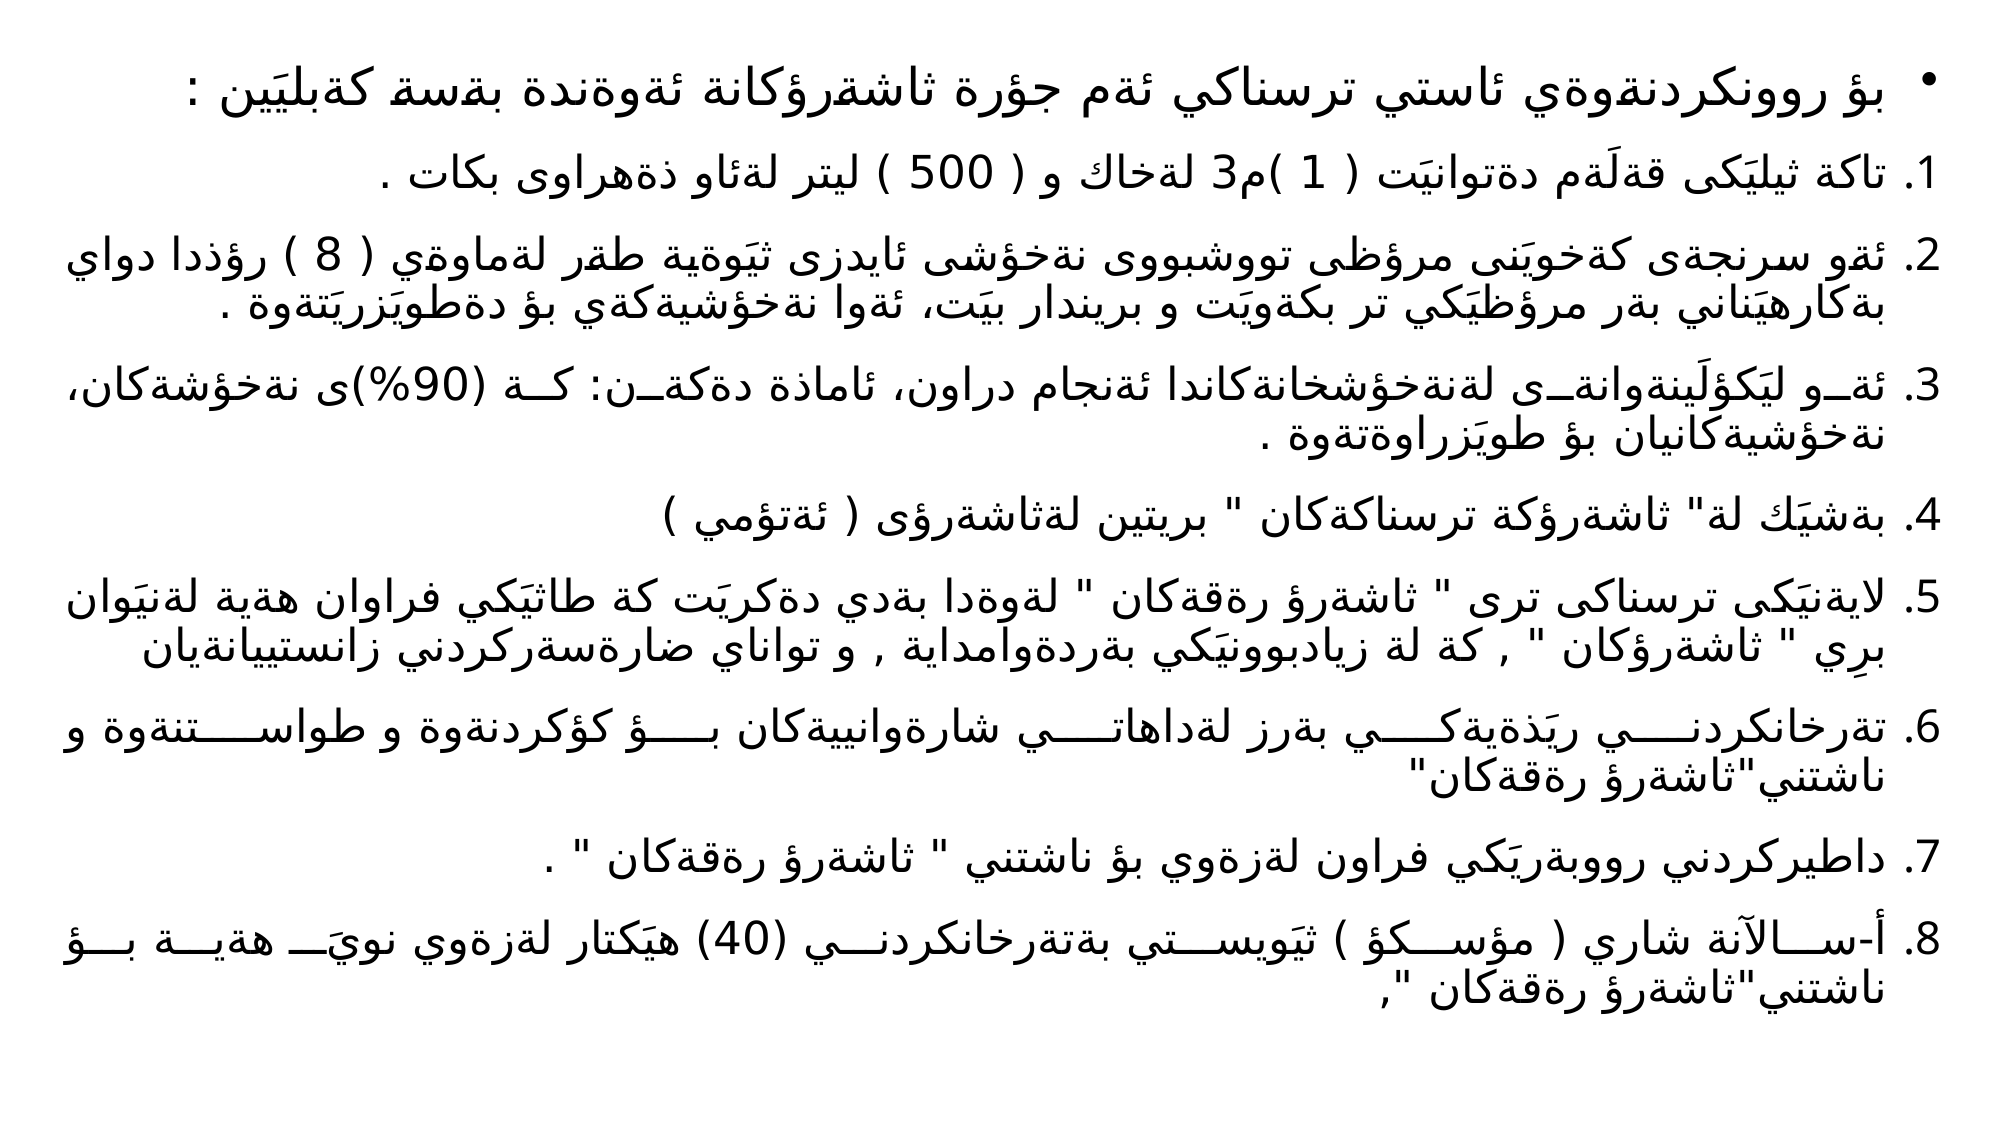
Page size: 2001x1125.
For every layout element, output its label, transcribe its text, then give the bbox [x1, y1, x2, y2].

list بؤ روونكردنةوةي ئاستي ترسناكي ئةم جؤرة ثاشةرؤكانة ئةوةندة بةسة كةبليَين : تاكة ثيليَكى قةلَةم دةتوانيَت ( 1 )م3 لةخاك و ( 500 ) ليتر لةئاو ذةهراوى بكات . ئةو سرنجةى كةخويَنى مرؤظى تووشبووى نةخؤشى ئايدزى ثيَوةية طةر لةماوةي ( 8 ) رؤذدا دواي بةكارهيَناني بةر مرؤظيَكي تر بكةويَت و بريندار بيَت، ئةوا نةخؤشيةكةي بؤ دةطويَزريَتةوة . ئةو ليَكؤلَينةوانةى لةنةخؤشخانةكاندا ئةنجام دراون، ئاماذة دةكةن: كة (90%)ى نةخؤشةكان، نةخؤشيةكانيان بؤ طويَزراوةتةوة . بةشيَك لة" ثاشةرؤكة ترسناكةكان " بريتين لةثاشةرؤى ( ئةتؤمي ) لايةنيَكى ترسناكى ترى " ثاشةرؤ رةقةكان " لةوةدا بةدي دةكريَت كة طاثيَكي فراوان هةية لةنيَوان برِي " ثاشةرؤكان " , كة لة زيادبوونيَكي بةردةوامداية , و تواناي ضارةسةركردني زانستييانةيان تةرخانكردني ريَذةيةكي بةرز لةداهاتي شارةوانييةكان بؤ كؤكردنةوة و طواستنةوة و ناشتني"ثاشةرؤ رةقةكان" داطيركردني رووبةريَكي فراون لةزةوي بؤ ناشتني " ثاشةرؤ رةقةكان " . أ-سالآنة شاري ( مؤسكؤ ) ثيَويستي بةتةرخانكردني (40) هيَكتار لةزةوي نويَ هةية بؤ ناشتني"ثاشةرؤ رةقةكان ", [50, 53, 1950, 1072]
